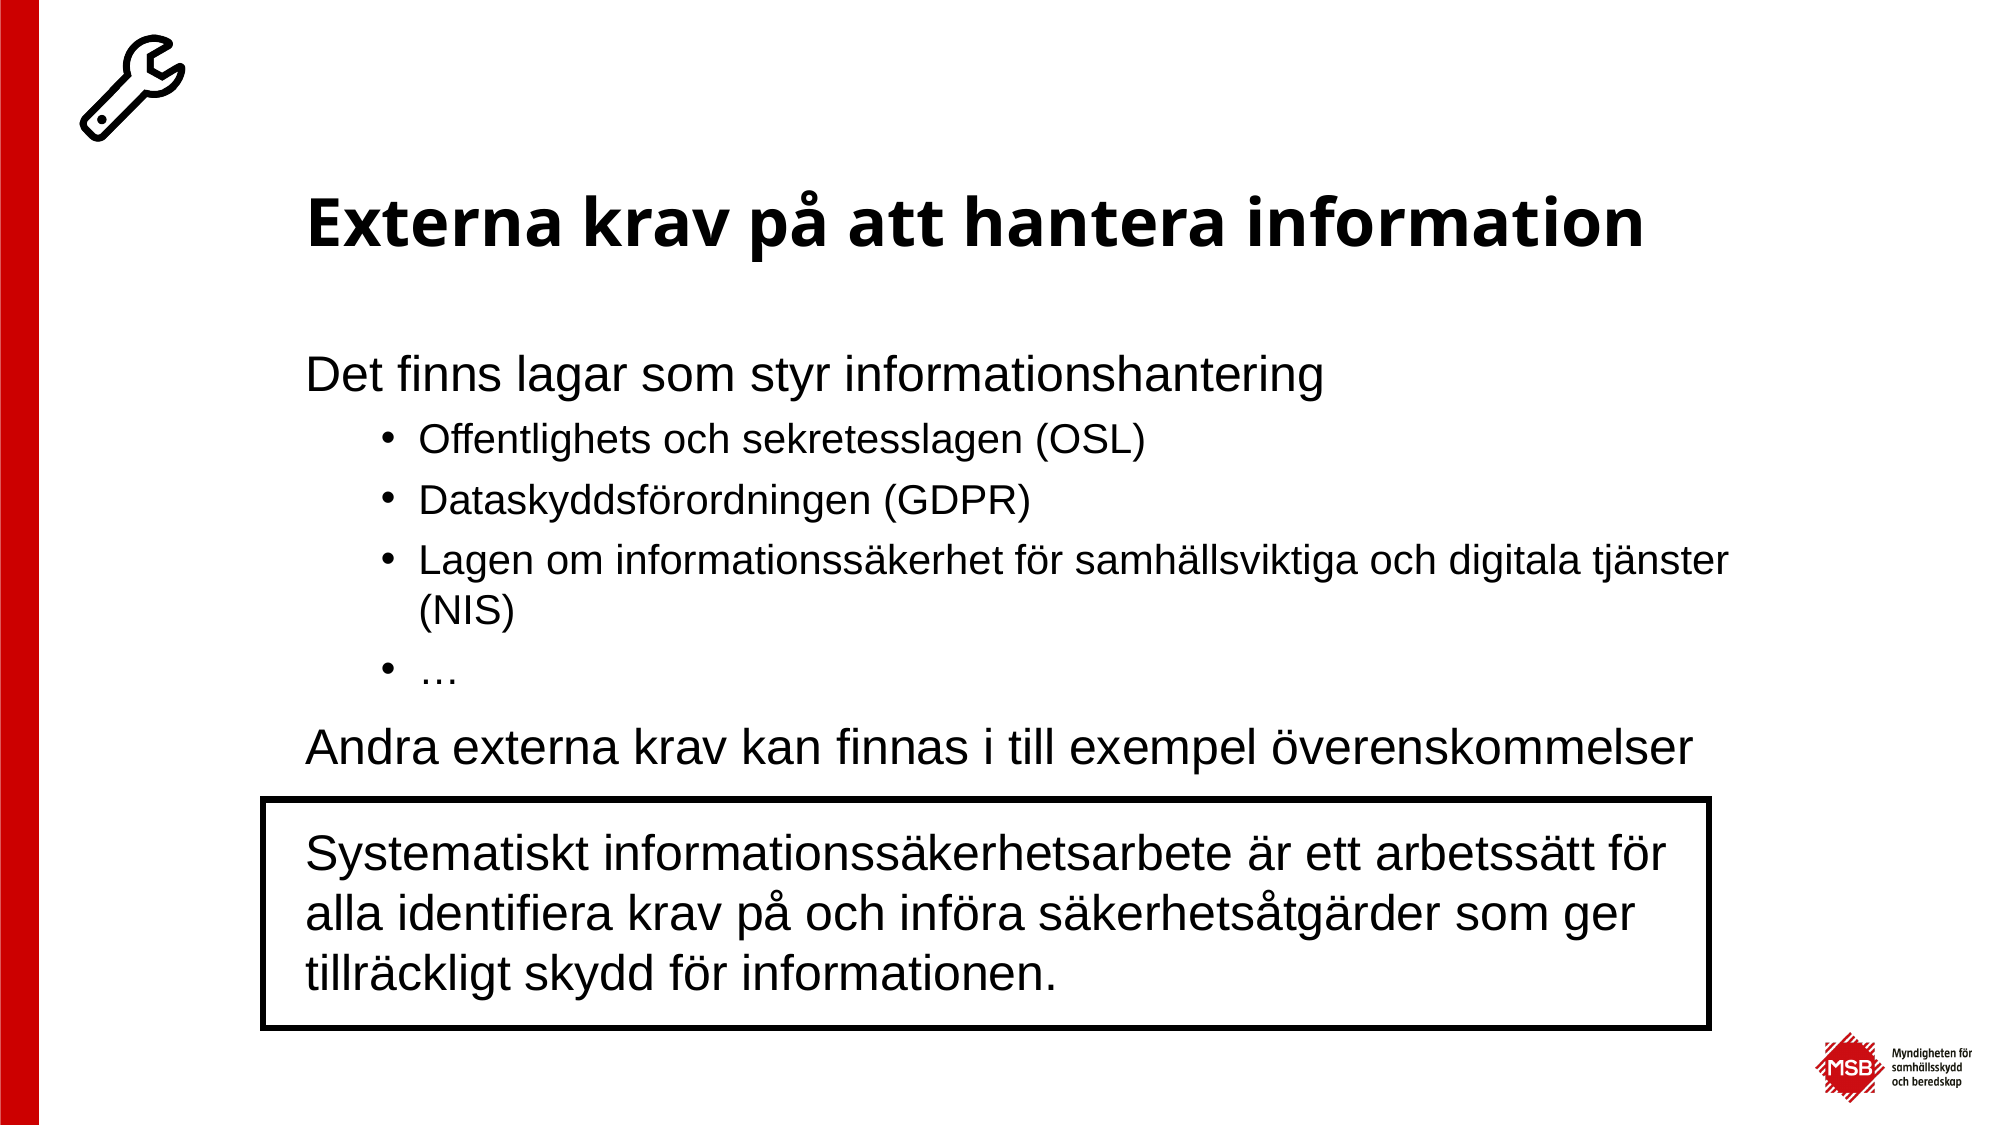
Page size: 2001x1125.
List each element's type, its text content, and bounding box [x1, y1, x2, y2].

text_box [262, 799, 1710, 1029]
picture [1815, 1032, 1972, 1103]
picture [79, 34, 186, 142]
list Det finns lagar som styr informationshantering Offentlighets och sekretesslagen (OSL) Dataskyddsförordningen (GDPR) Lagen om informationssäkerhet för samhällsviktiga och digitala tjänster (NIS) … Andra externa krav kan finnas i till exempel överenskommelser Systematiskt informationssäkerhetsarbete är ett arbetssätt för alla identifiera krav på och införa säkerhetsåtgärder som ger tillräckligt skydd för informationen. [290, 334, 1841, 925]
title Externa krav på att hantera information [290, 181, 1699, 334]
